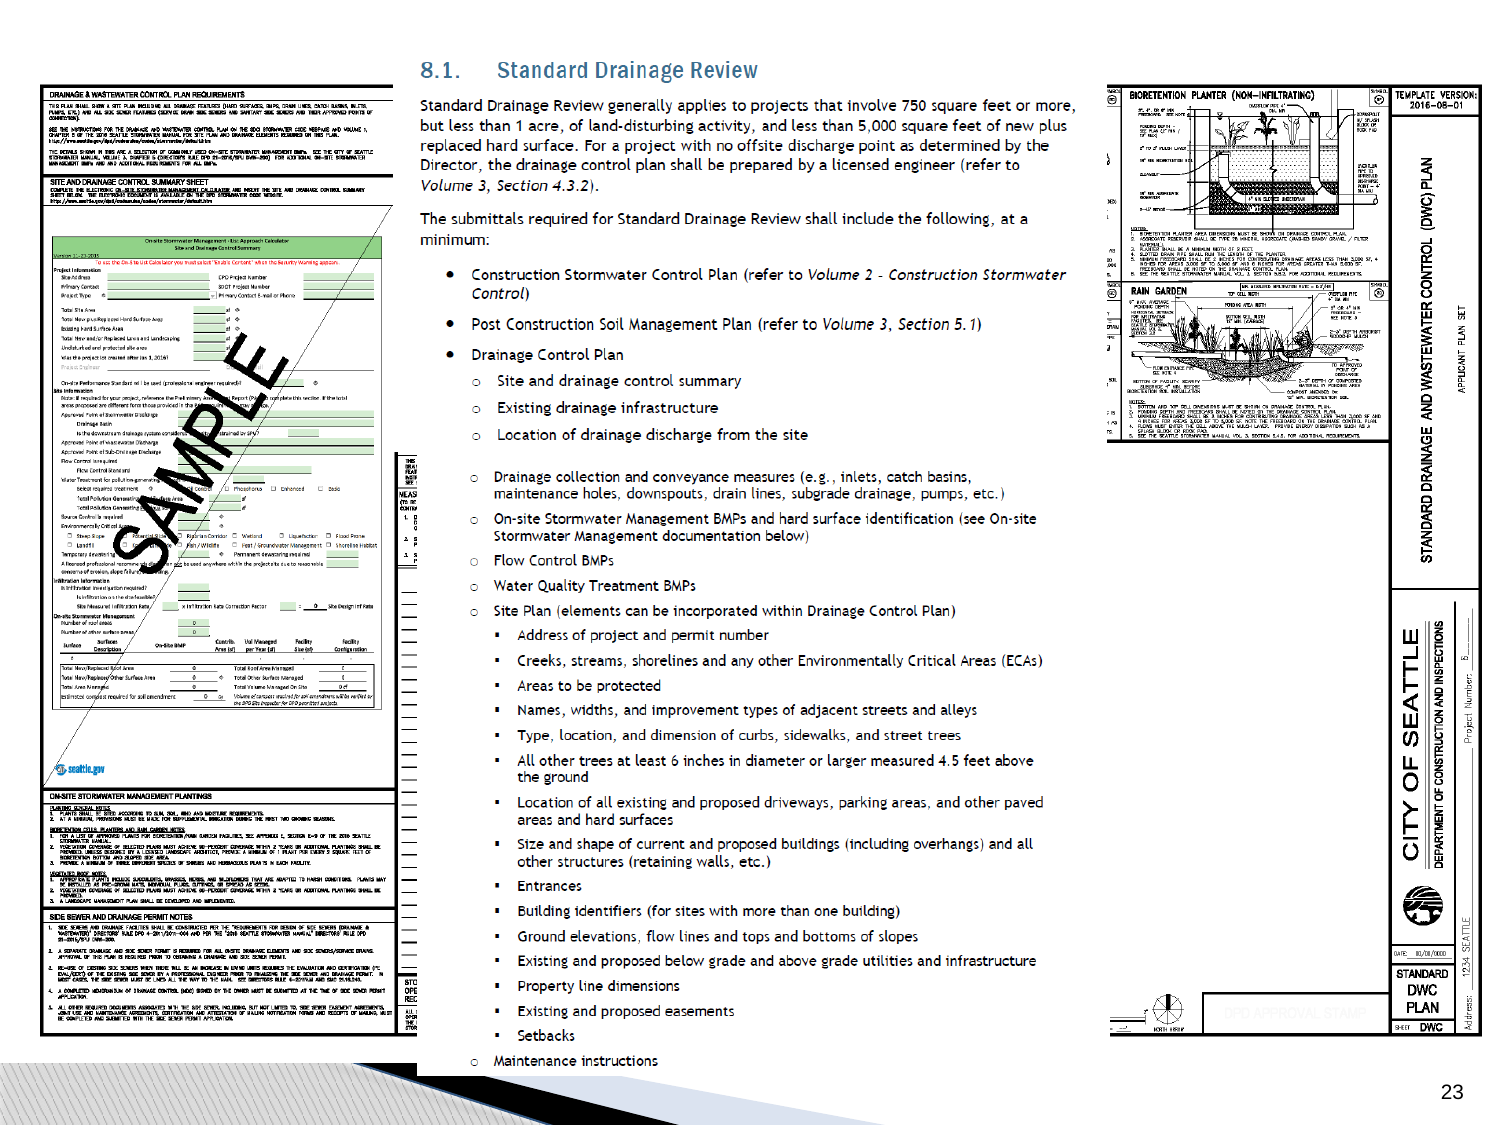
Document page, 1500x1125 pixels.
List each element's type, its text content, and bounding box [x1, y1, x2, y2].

picture [393, 49, 1110, 1077]
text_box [1112, 62, 1500, 1063]
slide_number 23 [1418, 1074, 1479, 1112]
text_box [0, 62, 411, 1063]
